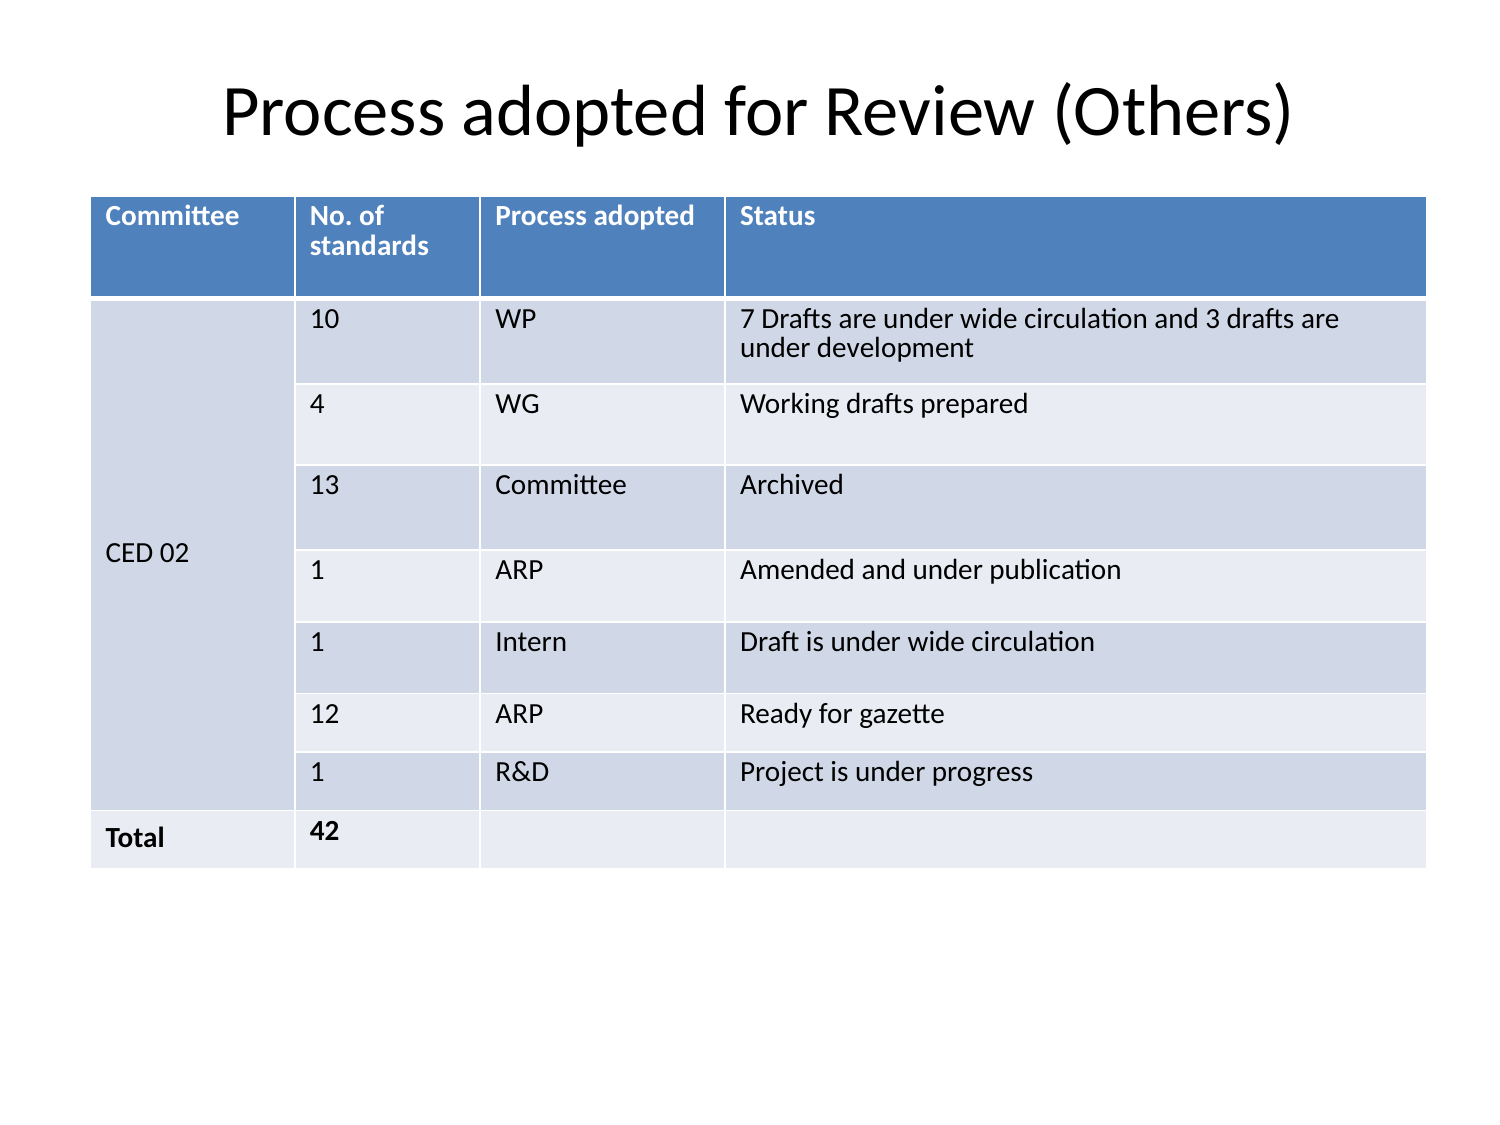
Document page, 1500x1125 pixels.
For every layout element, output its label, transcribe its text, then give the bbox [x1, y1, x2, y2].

table_cell 42 [296, 811, 479, 868]
table_cell 13 [296, 466, 479, 549]
table_cell Committee [481, 466, 724, 549]
table_cell ARP [481, 551, 724, 621]
table_cell 1 [296, 623, 479, 693]
table_cell CED 02 [91, 301, 294, 810]
table_header Process adopted [481, 197, 724, 296]
table_cell Working drafts prepared [726, 385, 1426, 464]
table_cell 1 [296, 551, 479, 621]
table_cell Total [91, 811, 294, 868]
table_cell Draft is under wide circulation [726, 623, 1426, 693]
table_cell ARP [481, 694, 724, 751]
table_cell WG [481, 385, 724, 464]
table_cell Amended and under publication [726, 551, 1426, 621]
title Process adopted for Review (Others) [83, 54, 1434, 159]
table_cell 12 [296, 694, 479, 751]
table_cell 10 [296, 301, 479, 383]
table_cell [481, 811, 724, 868]
table_header Committee [91, 197, 294, 296]
table_cell [726, 811, 1426, 868]
table_cell Ready for gazette [726, 694, 1426, 751]
table_header No. of standards [296, 197, 479, 296]
table_cell 4 [296, 385, 479, 464]
table_cell Project is under progress [726, 753, 1426, 810]
table_cell 7 Drafts are under wide circulation and 3 drafts are under development [726, 301, 1426, 383]
table_cell WP [481, 301, 724, 383]
table_cell Archived [726, 466, 1426, 549]
table_header Status [726, 197, 1426, 296]
table_cell Intern [481, 623, 724, 693]
table_cell R&D [481, 753, 724, 810]
table_cell 1 [296, 753, 479, 810]
